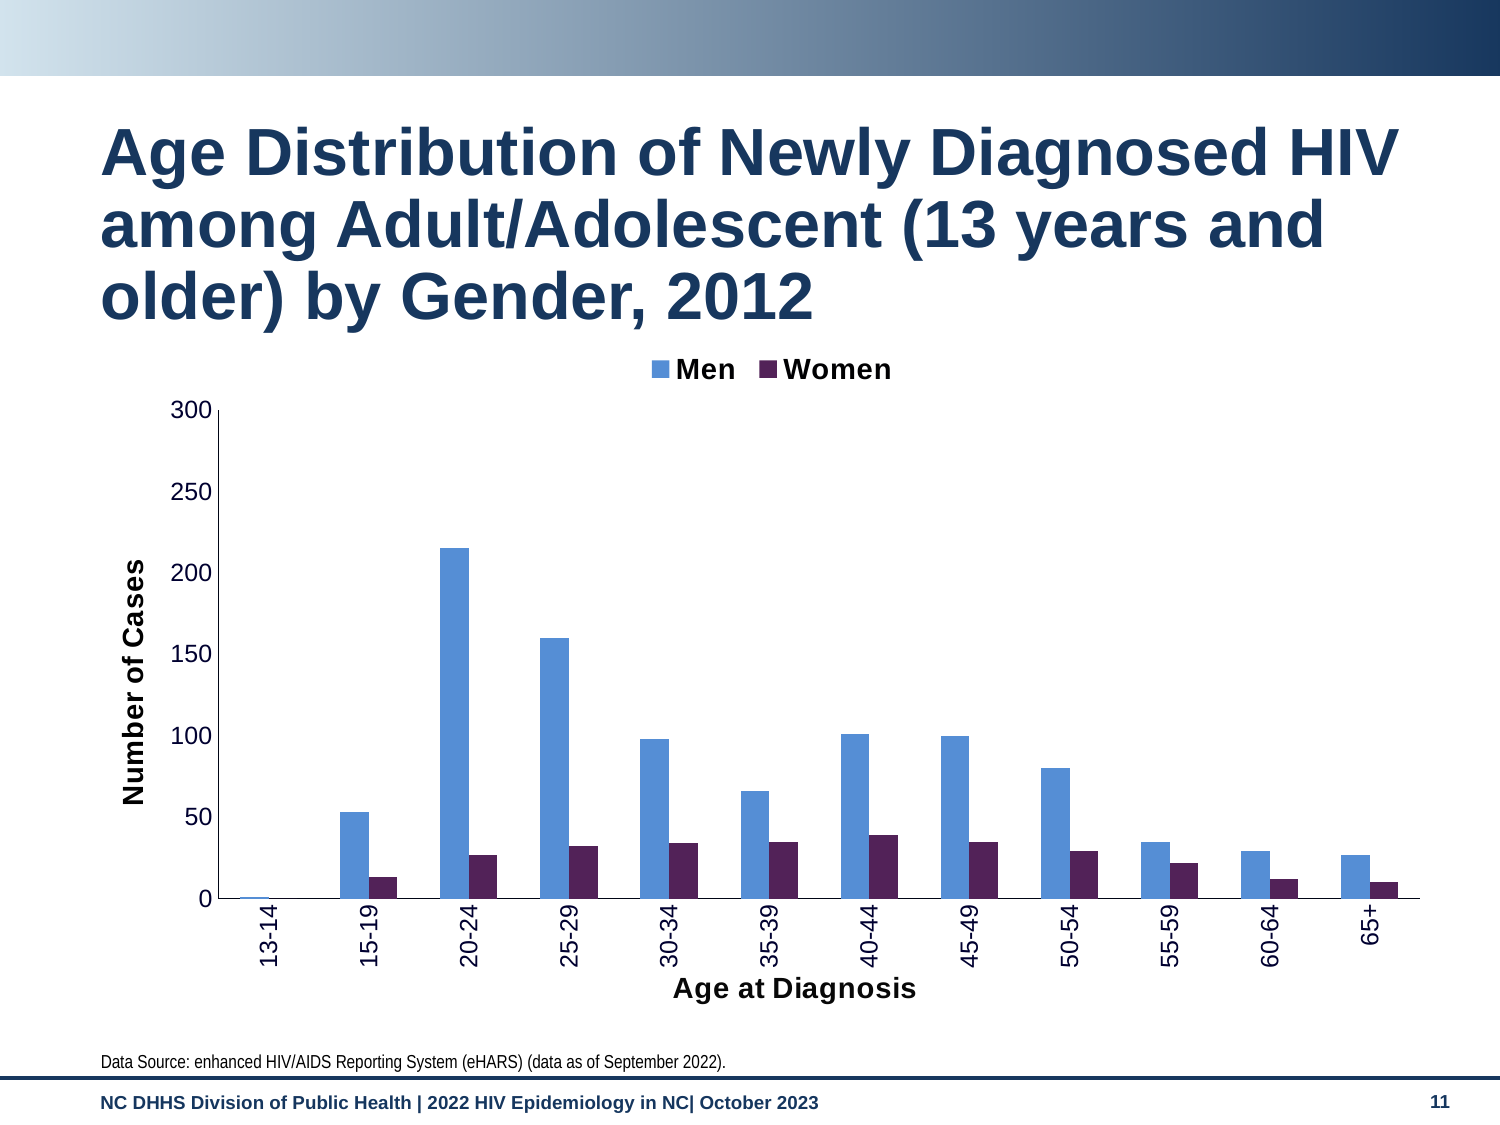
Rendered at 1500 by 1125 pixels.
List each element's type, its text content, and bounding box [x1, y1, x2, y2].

list Data Source: enhanced HIV/AIDS Reporting System (eHARS) (data as of September 2022). [86, 1047, 1480, 1080]
title Age Distribution of Newly Diagnosed HIV among Adult/Adolescent (13 years and older) by Gender, 2012 [86, 111, 1500, 201]
chart [107, 343, 1458, 1014]
